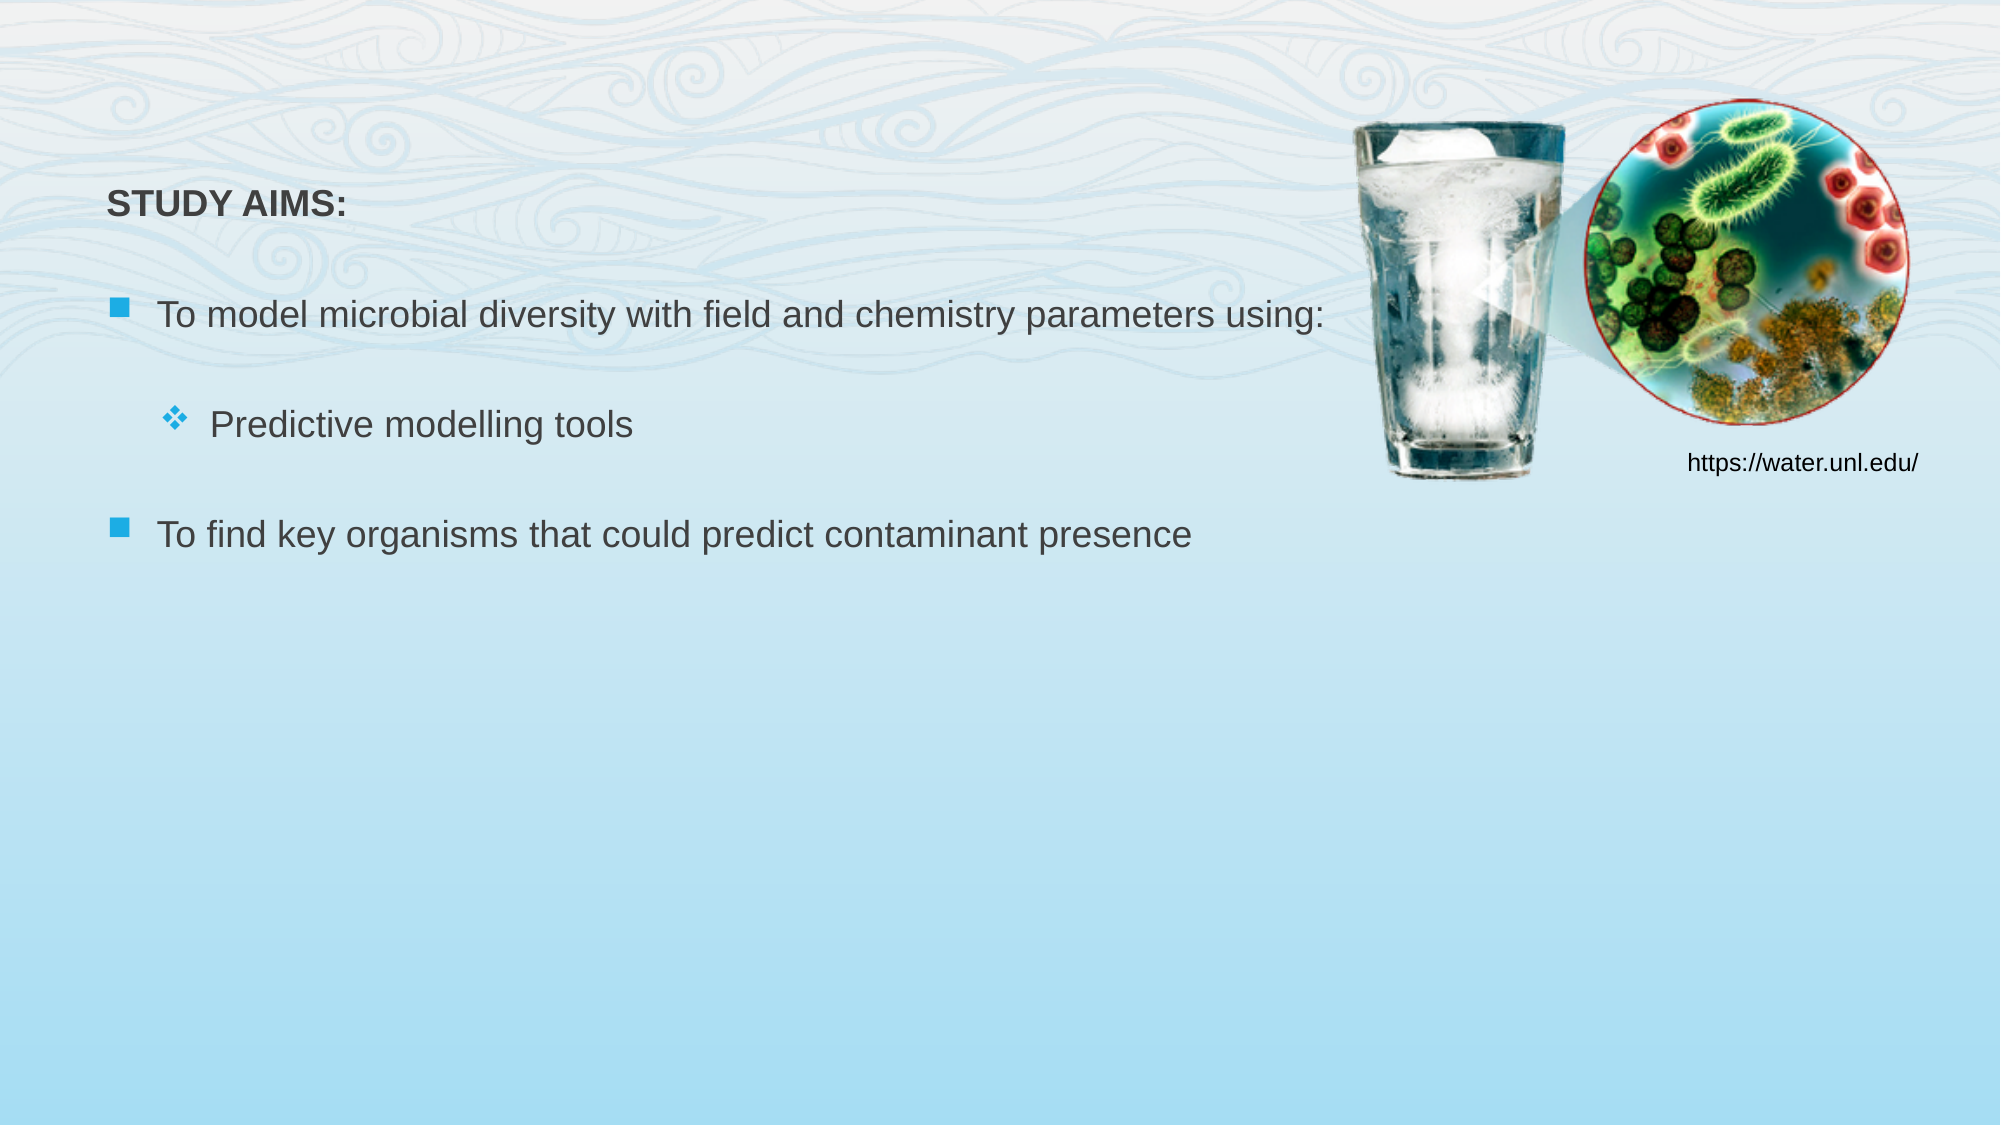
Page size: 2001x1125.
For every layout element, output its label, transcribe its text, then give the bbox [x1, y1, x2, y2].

picture [1343, 73, 1946, 493]
list STUDY AIMS: To model microbial diversity with field and chemistry parameters using: Predictive modelling tools To find key organisms that could predict contaminant presence [91, 242, 1337, 492]
